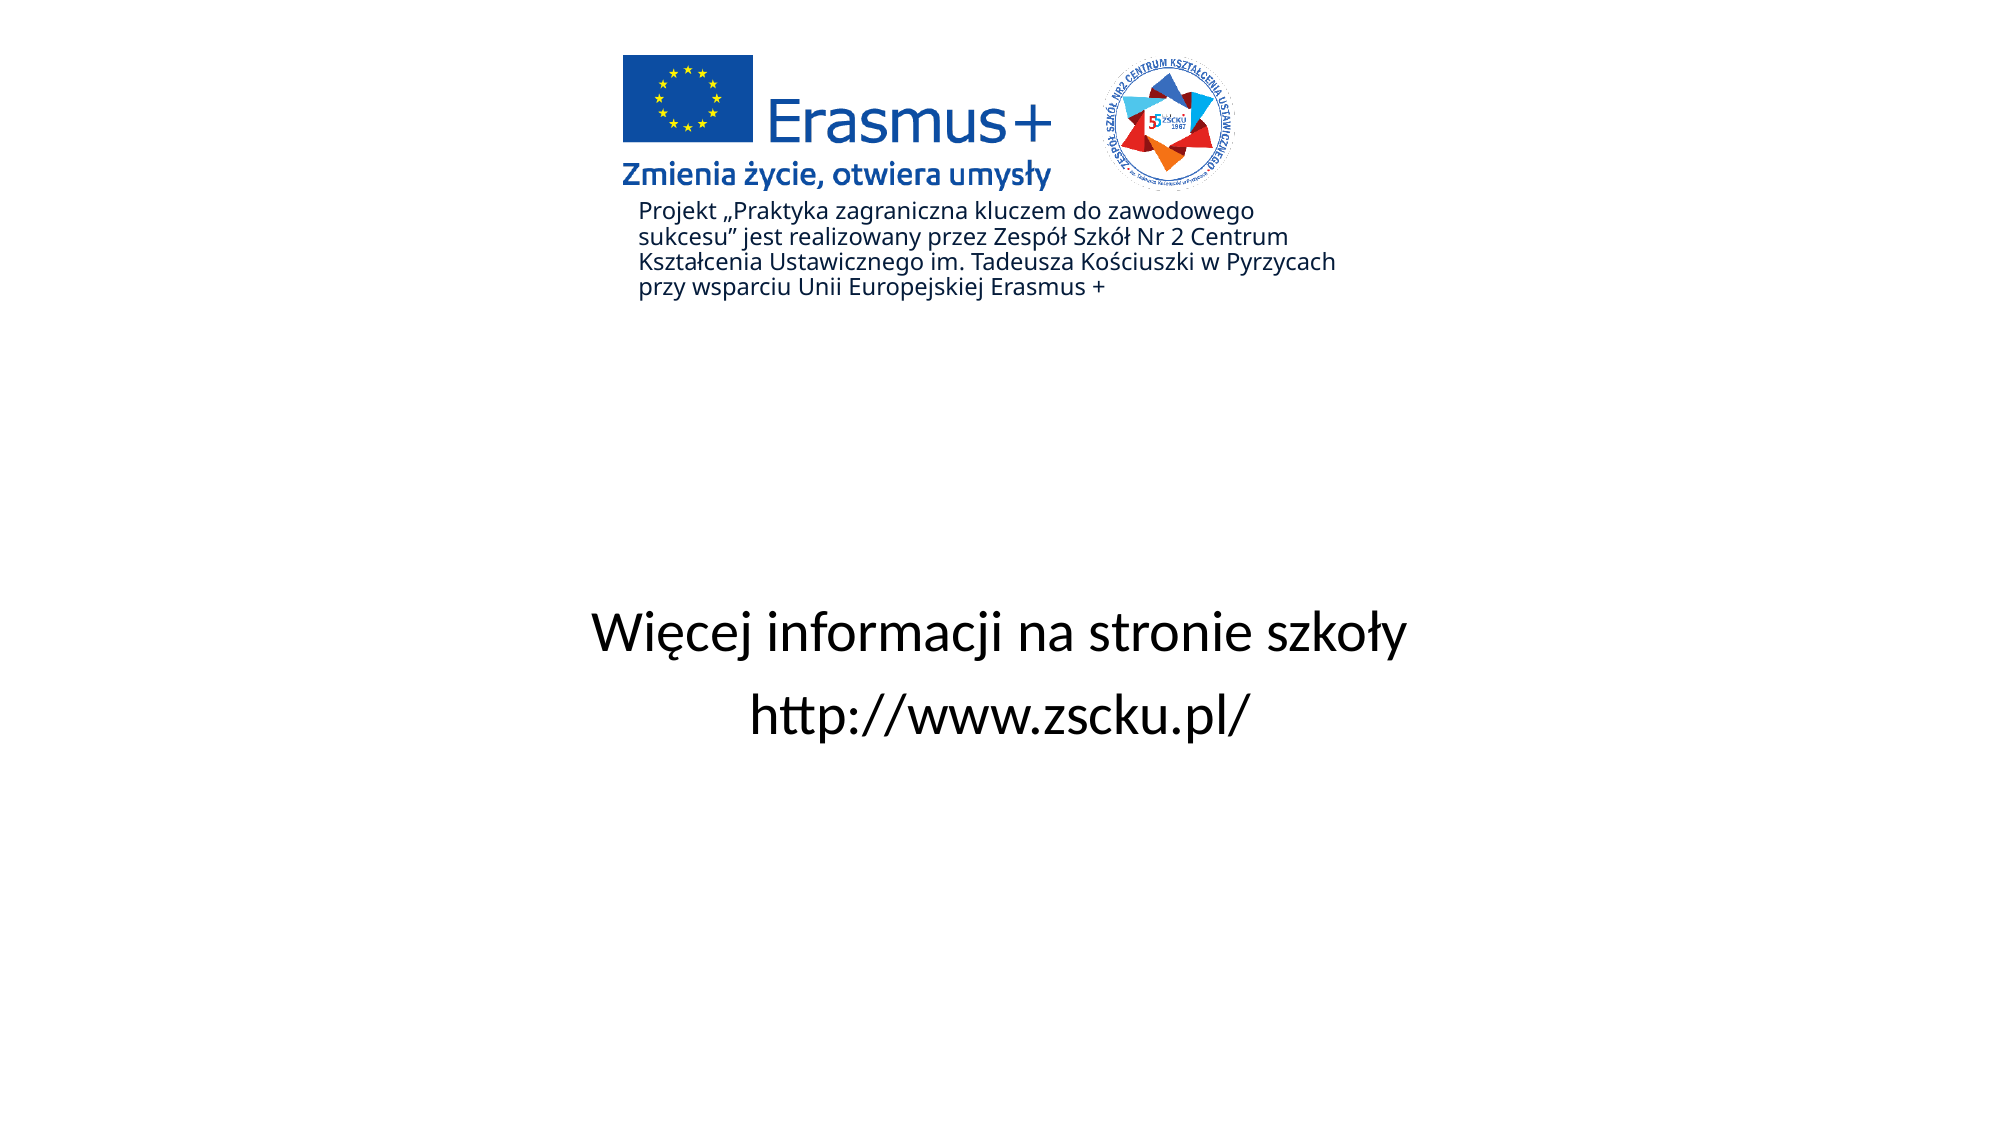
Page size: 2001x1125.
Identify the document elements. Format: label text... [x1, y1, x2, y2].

title Projekt „Praktyka zagraniczna kluczem do zawodowego sukcesu” jest realizowany przez Zespół Szkół Nr 2 Centrum Kształcenia Ustawicznego im. Tadeusza Kościuszki w Pyrzycach przy wsparciu Unii Europejskiej Erasmus + [623, 190, 1355, 338]
picture [1101, 55, 1235, 191]
list Więcej informacji na stronie szkoły http://www.zscku.pl/ [137, 593, 1863, 1014]
picture [623, 55, 1051, 191]
